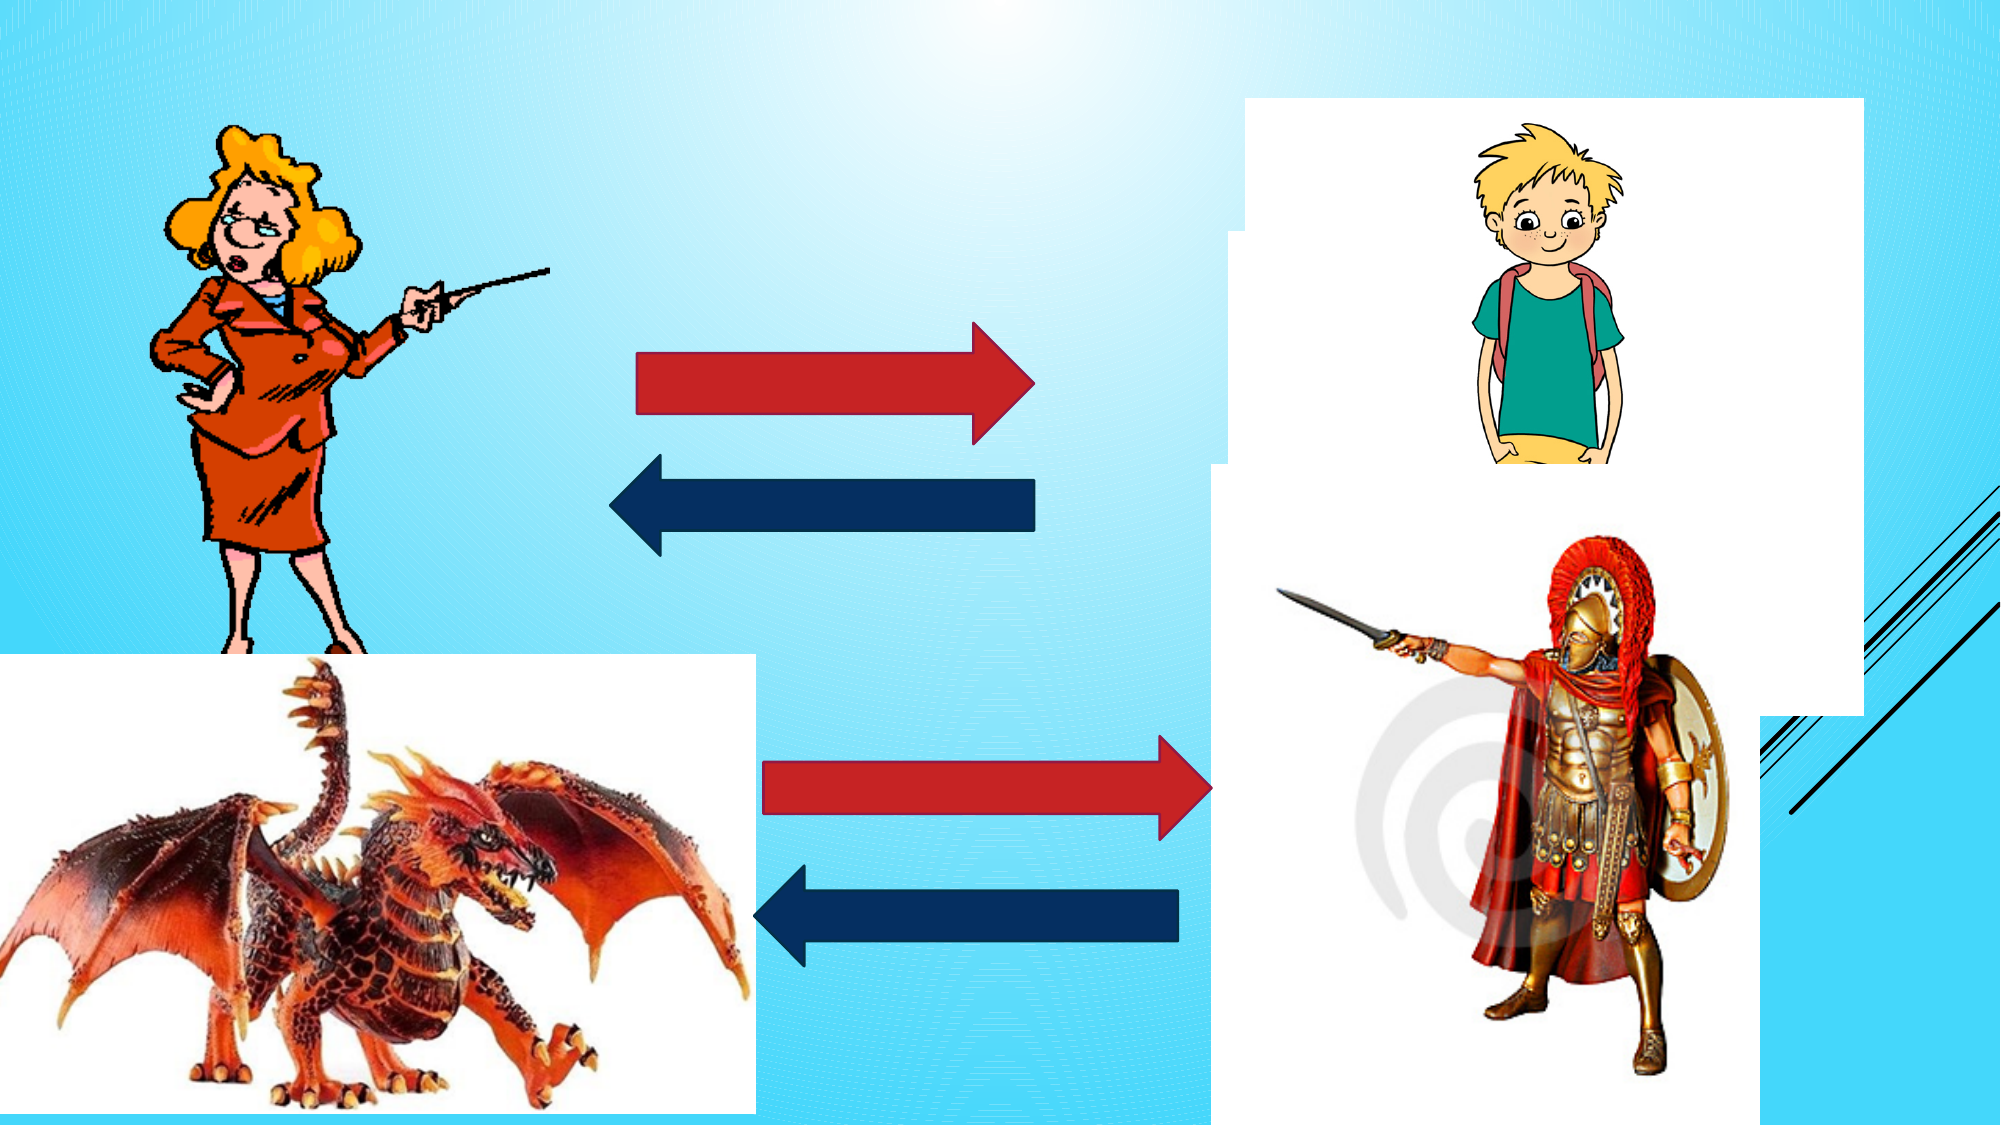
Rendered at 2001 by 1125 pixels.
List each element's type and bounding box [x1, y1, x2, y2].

text_box [756, 864, 1180, 968]
text_box [609, 453, 1036, 557]
text_box [762, 734, 1211, 842]
picture [1211, 98, 1864, 1125]
text_box [635, 321, 1036, 446]
picture [0, 98, 756, 1115]
